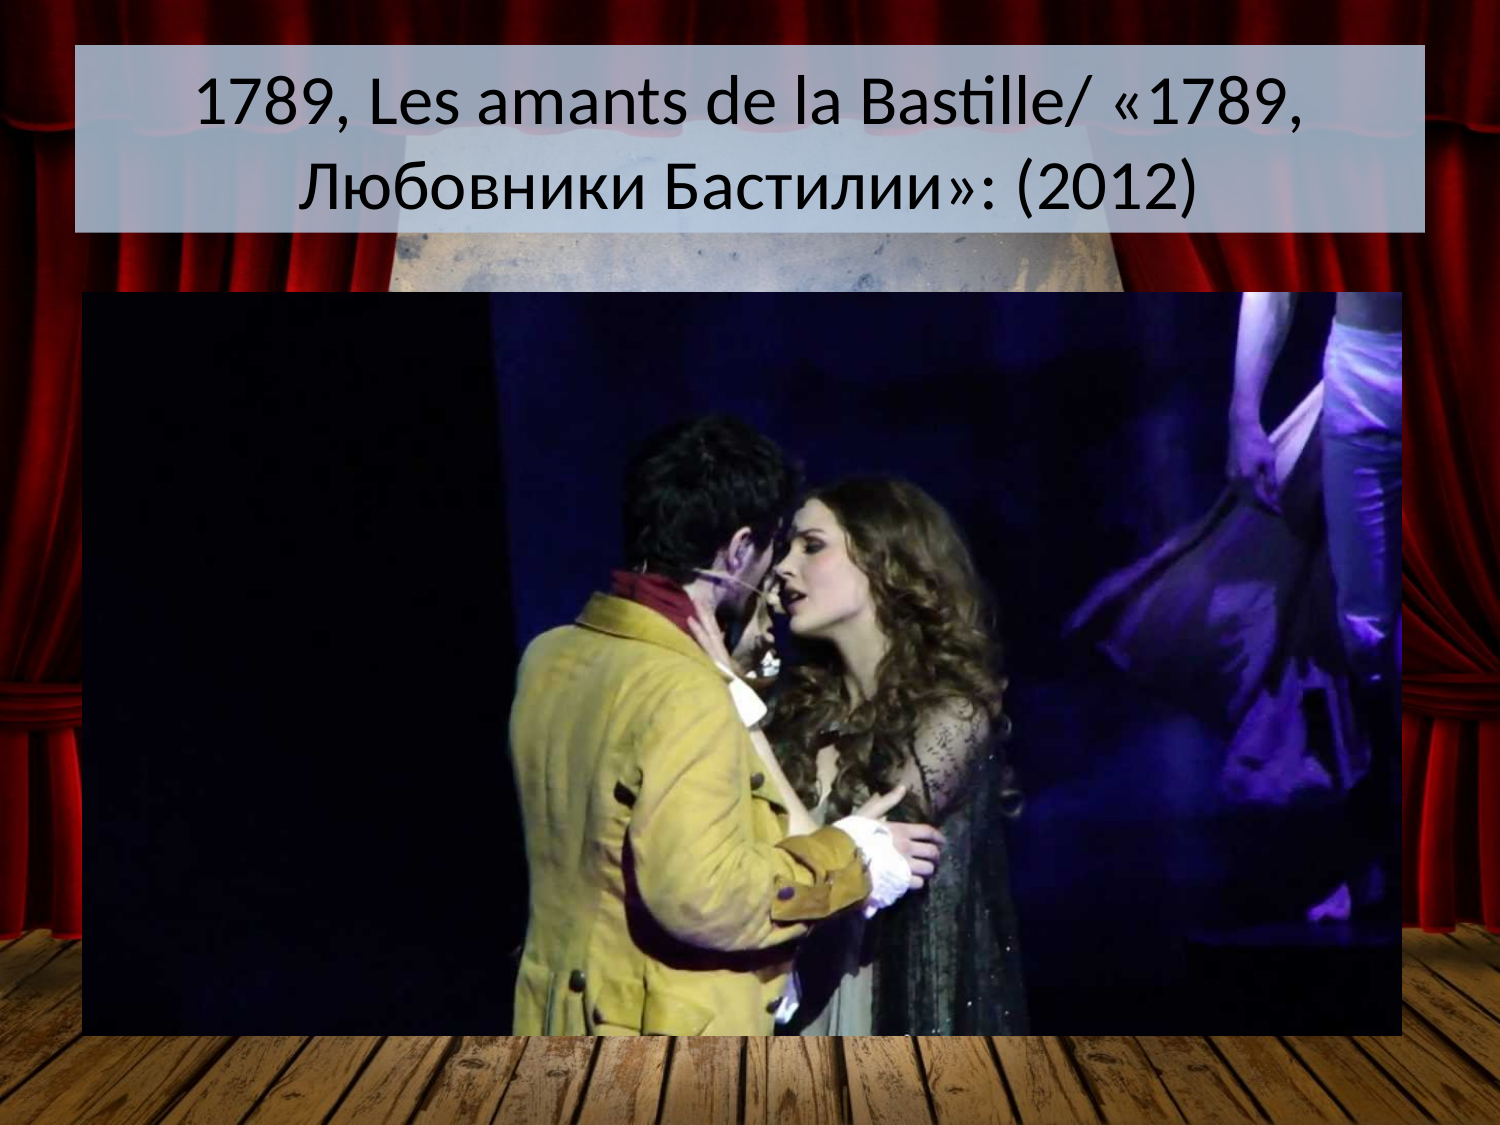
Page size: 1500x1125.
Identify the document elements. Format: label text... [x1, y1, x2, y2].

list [81, 292, 1403, 1036]
title 1789, Les amants de la Bastille/ «1789, Любовники Бастилии»: (2012) [75, 45, 1425, 233]
picture [0, 0, 1500, 1125]
